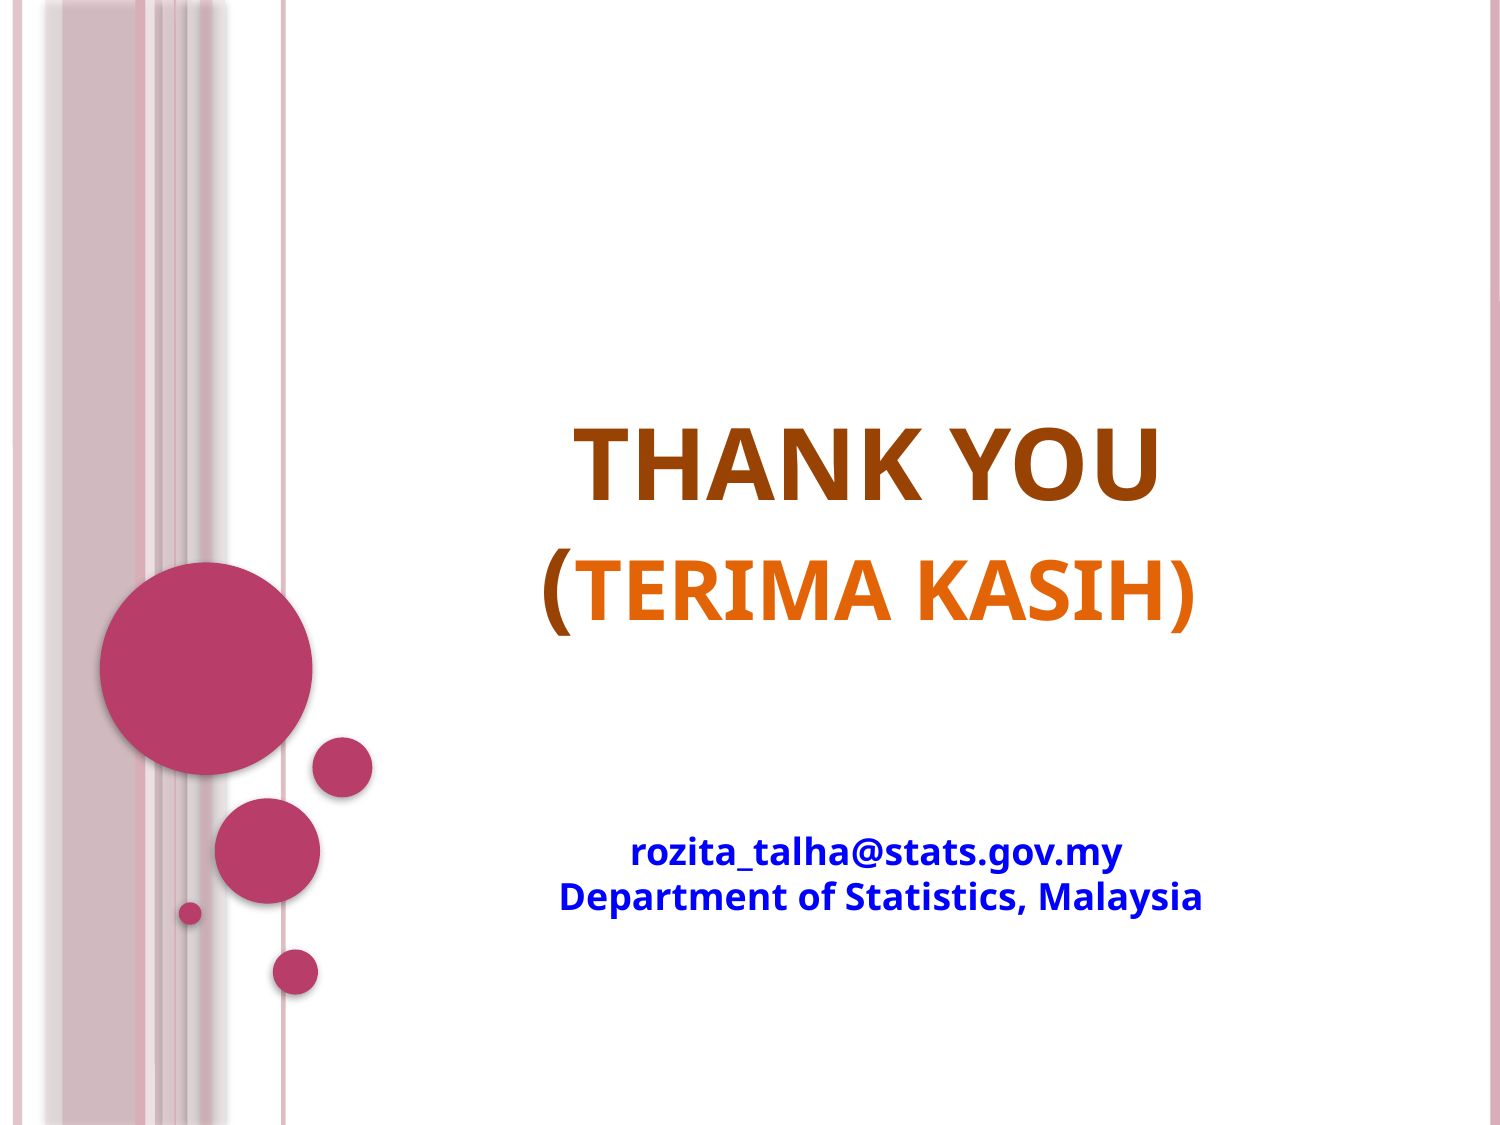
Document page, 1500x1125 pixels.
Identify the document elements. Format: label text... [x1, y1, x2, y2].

subtitle rozita_talha@stats.gov.my Department of Statistics, Malaysia [374, 820, 1388, 963]
title Thank You (Terima kasih) [362, 337, 1375, 649]
